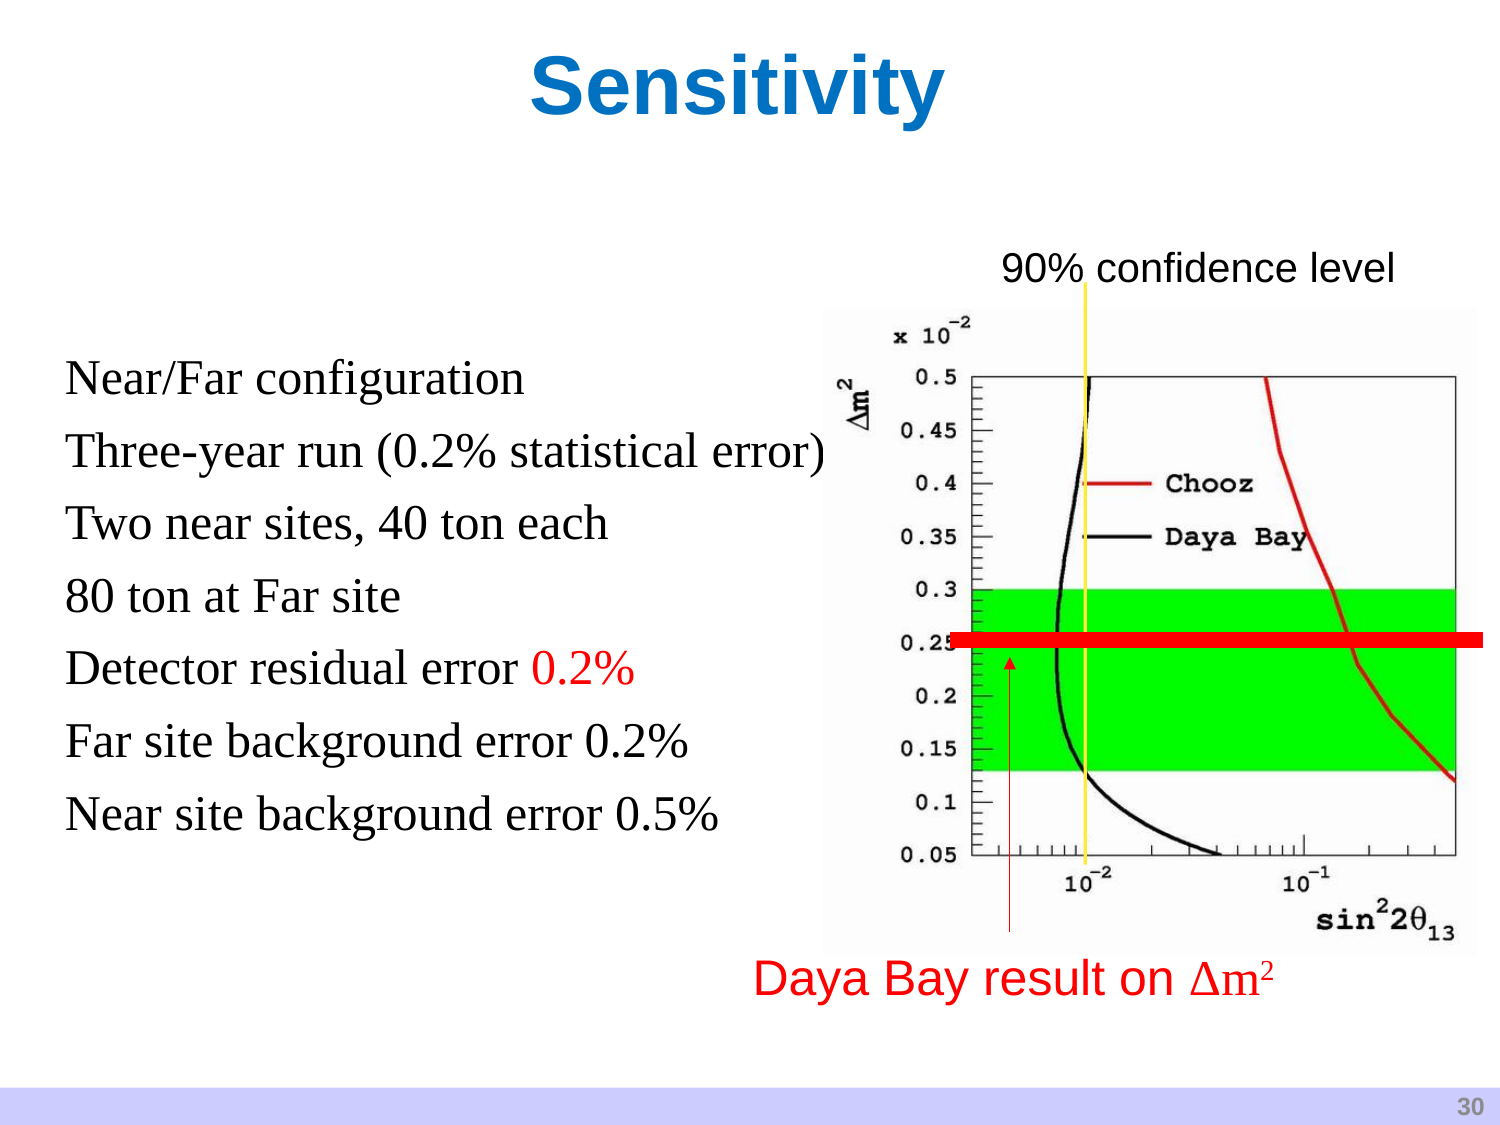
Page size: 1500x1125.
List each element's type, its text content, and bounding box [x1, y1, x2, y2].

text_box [823, 282, 1476, 633]
title Sensitivity [0, 24, 1476, 150]
text_box 90% confidence level [986, 233, 1411, 282]
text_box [737, 633, 1483, 1015]
slide_number 30 [1355, 1087, 1500, 1123]
text_box Near/Far configuration Three-year run (0.2% statistical error) Two near sites, 40 ton each 80 ton at Far site Detector residual error 0.2% Far site background error 0.2% Near site background error 0.5% [49, 337, 823, 848]
